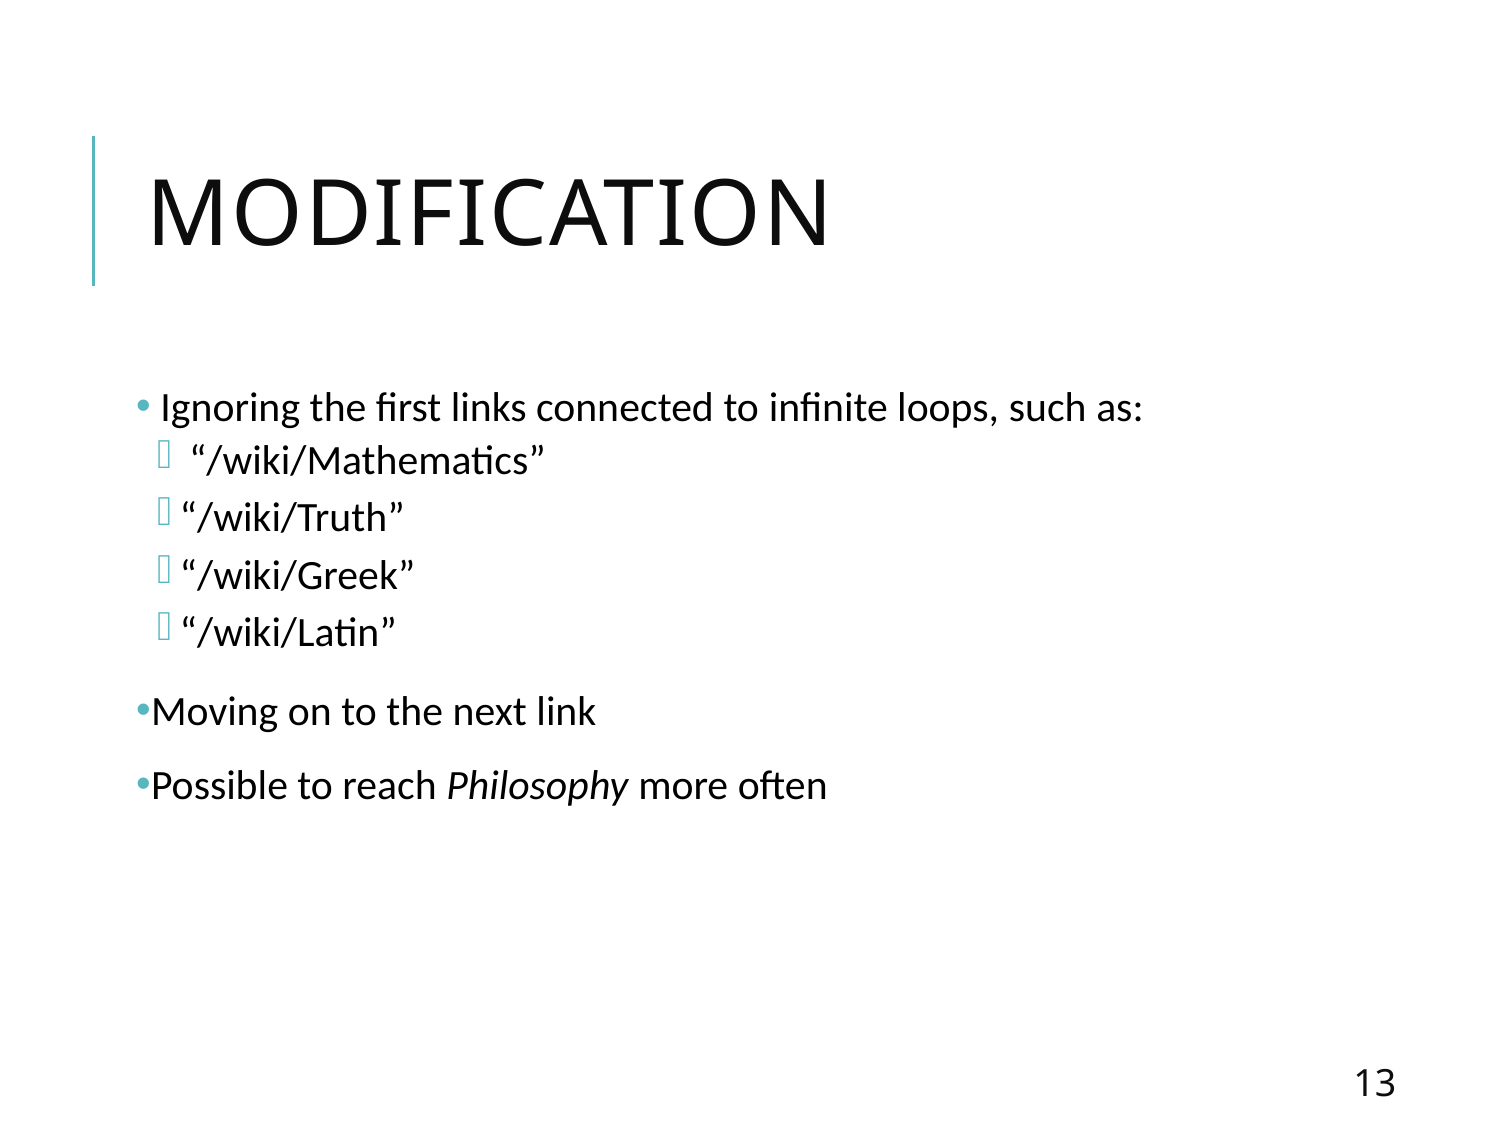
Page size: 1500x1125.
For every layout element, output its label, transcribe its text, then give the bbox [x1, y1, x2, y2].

title Modification [126, 96, 1322, 342]
list Ignoring the first links connected to infinite loops, such as: “/wiki/Mathematics” “/wiki/Truth” “/wiki/Greek” “/wiki/Latin” Moving on to the next link Possible to reach Philosophy more often [126, 375, 1322, 1035]
slide_number 13 [1333, 1061, 1454, 1107]
